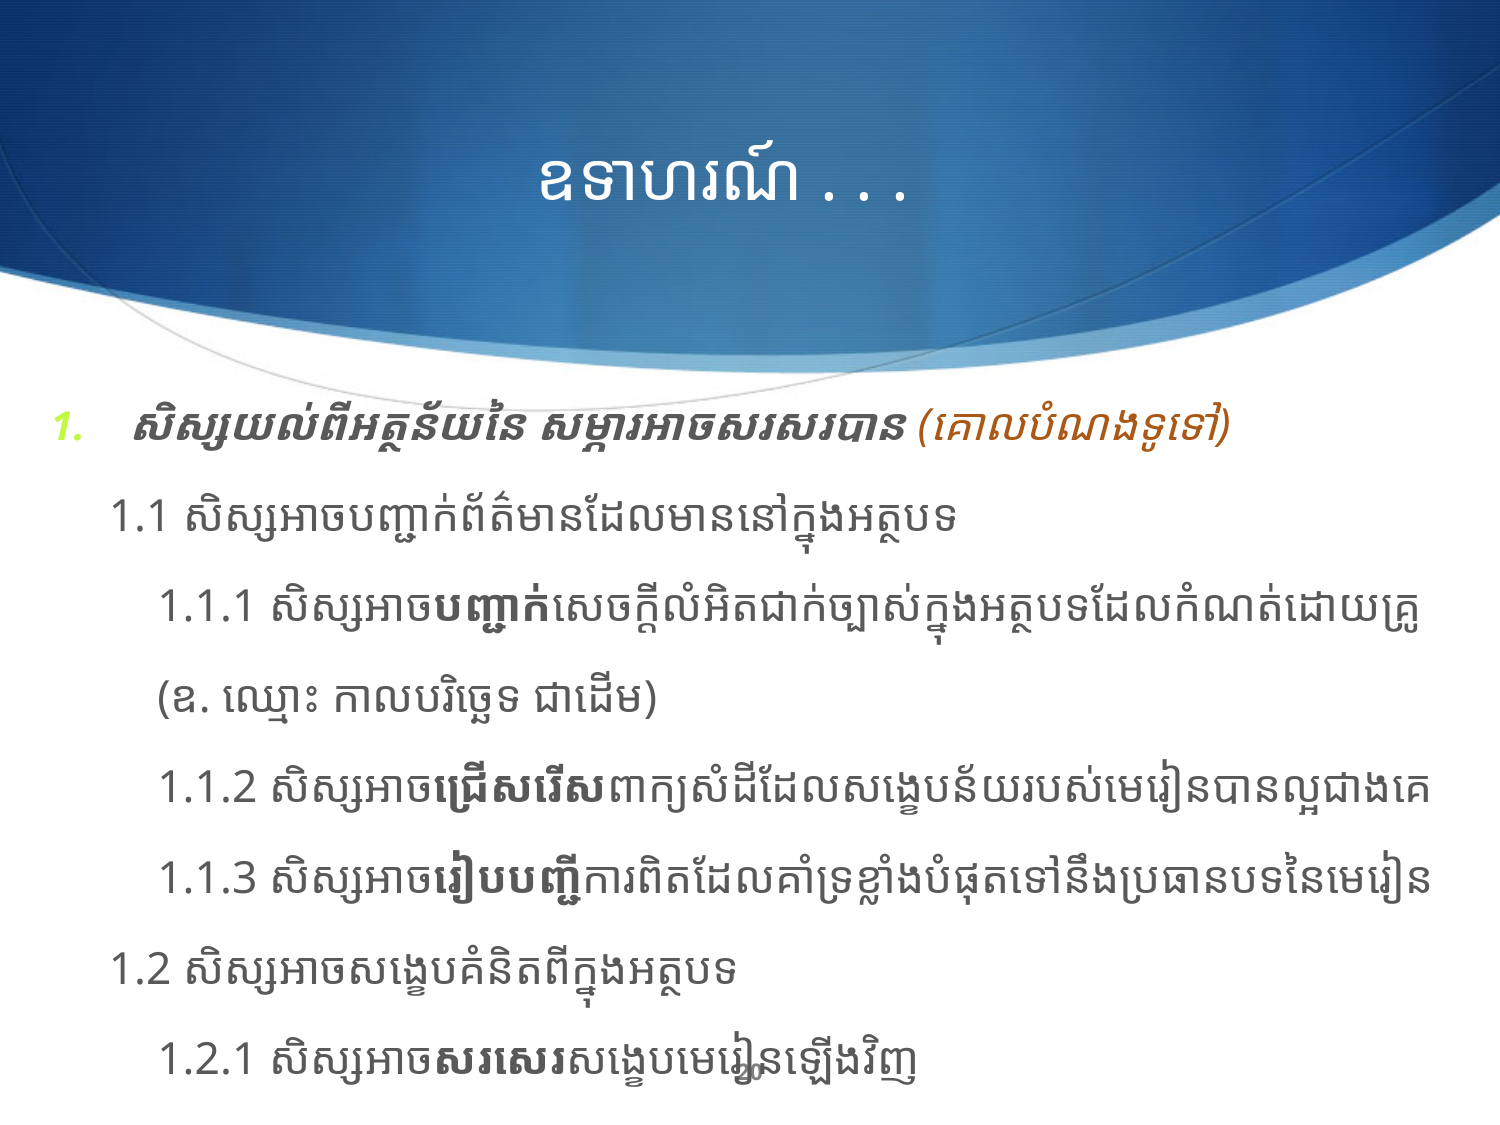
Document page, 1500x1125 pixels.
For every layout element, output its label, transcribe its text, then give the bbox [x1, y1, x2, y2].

slide_number 20 [706, 1042, 794, 1103]
list សិស្ស​យល់​ពីអត្ថន័យ​នៃ សម្ភារអាចសរសរបាន (គោលបំណង​ទូទៅ) 1.1 សិស្សអាច​បញ្ជាក់​ព័ត៌មាន​ដែ​ល​មាន​នៅ​ក្នុង​អត្ថ​បទ 1.1.1 សិស្សអាច​បញ្ជាក់​សេចក្ដីលំអិត​ជាក់ច្បាស់ក្នុង​អត្ថបទ​ដែល​កំណត់​ដោយគ្រូ​(ឧ. ឈ្មោះ កាលបរិច្ឆេទ ជាដើម) 1.1.2 សិស្សអាច​ជ្រើសរើសពាក្យ​សំដី​ដែល​សង្ខេប​ន័យ​របស់​មេរៀន​បាន​ល្អ​ជាងគេ 1.1.3 សិស្សអាច​រៀបបញ្ជីការពិត​ដែល​គាំទ្រ​ខ្លាំងបំផុត​ទៅនឹង​ប្រធានបទ​នៃ​មេរៀន 1.2 សិស្សអាចសង្ខេបគំនិត​ពីក្នុង​អត្ថបទ 1.2.1 សិស្ស​អាចសរសេរសង្ខេបមេរៀនឡើង​វិញ​ [35, 351, 1473, 1102]
picture [0, 0, 1500, 1125]
title ឧទាហរណ៍ . . . [62, 105, 1383, 243]
